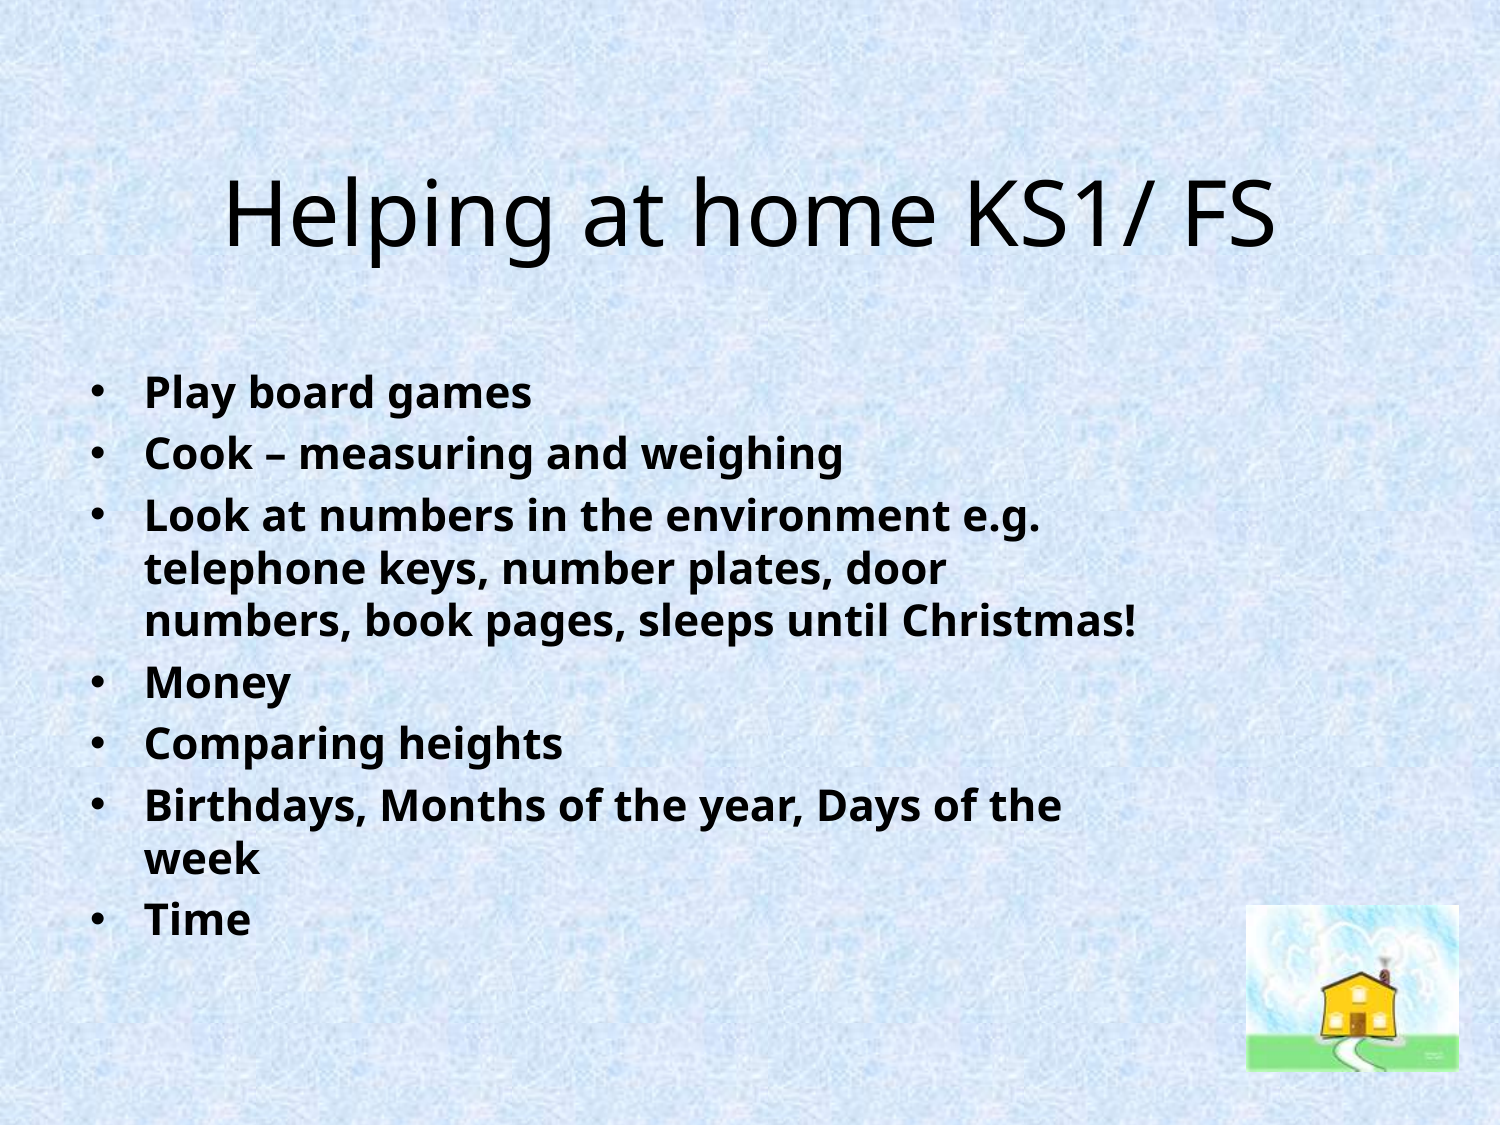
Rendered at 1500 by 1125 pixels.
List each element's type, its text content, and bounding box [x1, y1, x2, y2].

title Helping at home KS1/ FS [75, 115, 1425, 304]
picture [0, 0, 1500, 1125]
list [761, 356, 1425, 1071]
list Play board games Cook – measuring and weighing Look at numbers in the environment e.g. telephone keys, number plates, door numbers, book pages, sleeps until Christmas! Money Comparing heights Birthdays, Months of the year, Days of the week Time [75, 356, 761, 1005]
